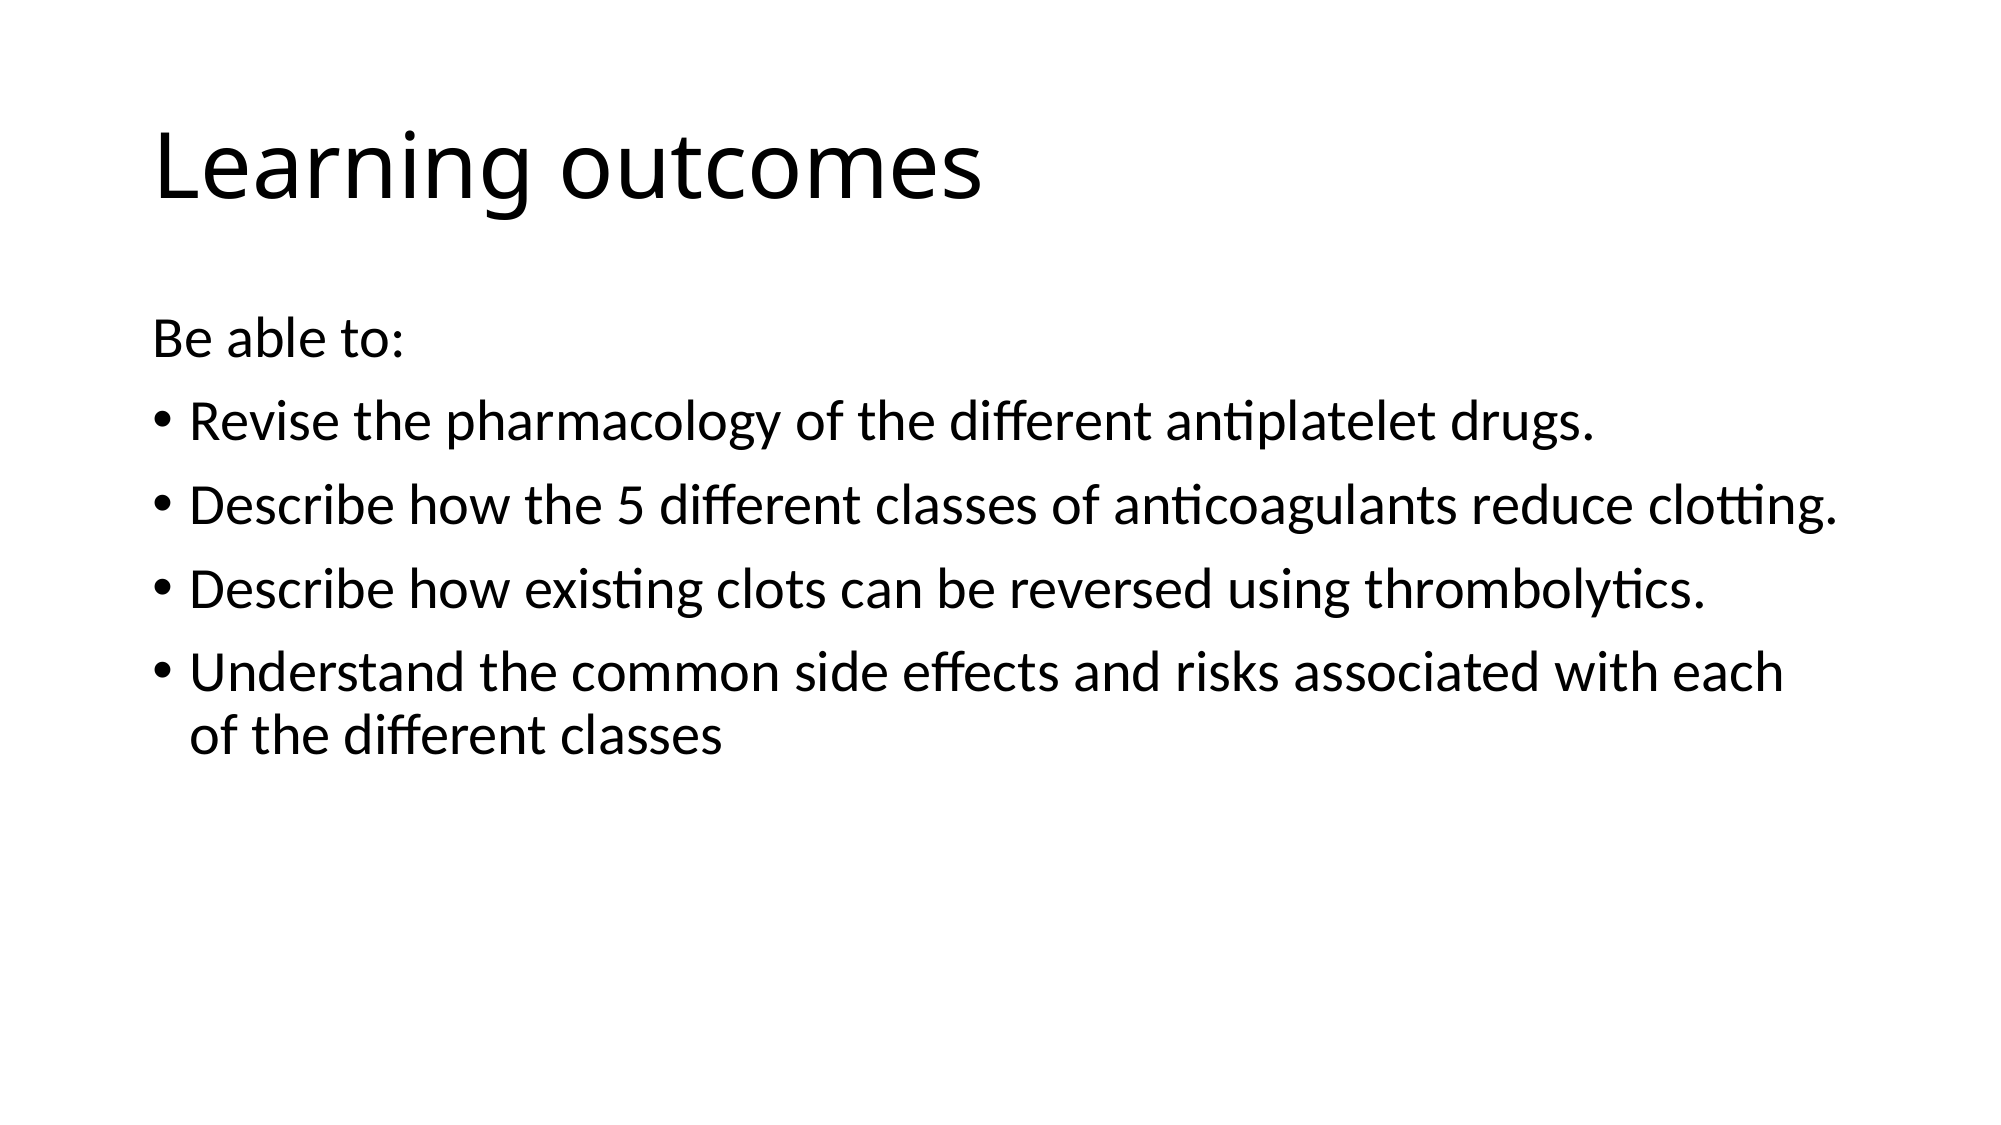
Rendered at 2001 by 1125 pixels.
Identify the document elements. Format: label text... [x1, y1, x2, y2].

title Learning outcomes [137, 59, 1863, 278]
list Be able to: Revise the pharmacology of the different antiplatelet drugs. Describe how the 5 different classes of anticoagulants reduce clotting. Describe how existing clots can be reversed using thrombolytics. Understand the common side effects and risks associated with each of the different classes [137, 299, 1863, 1014]
